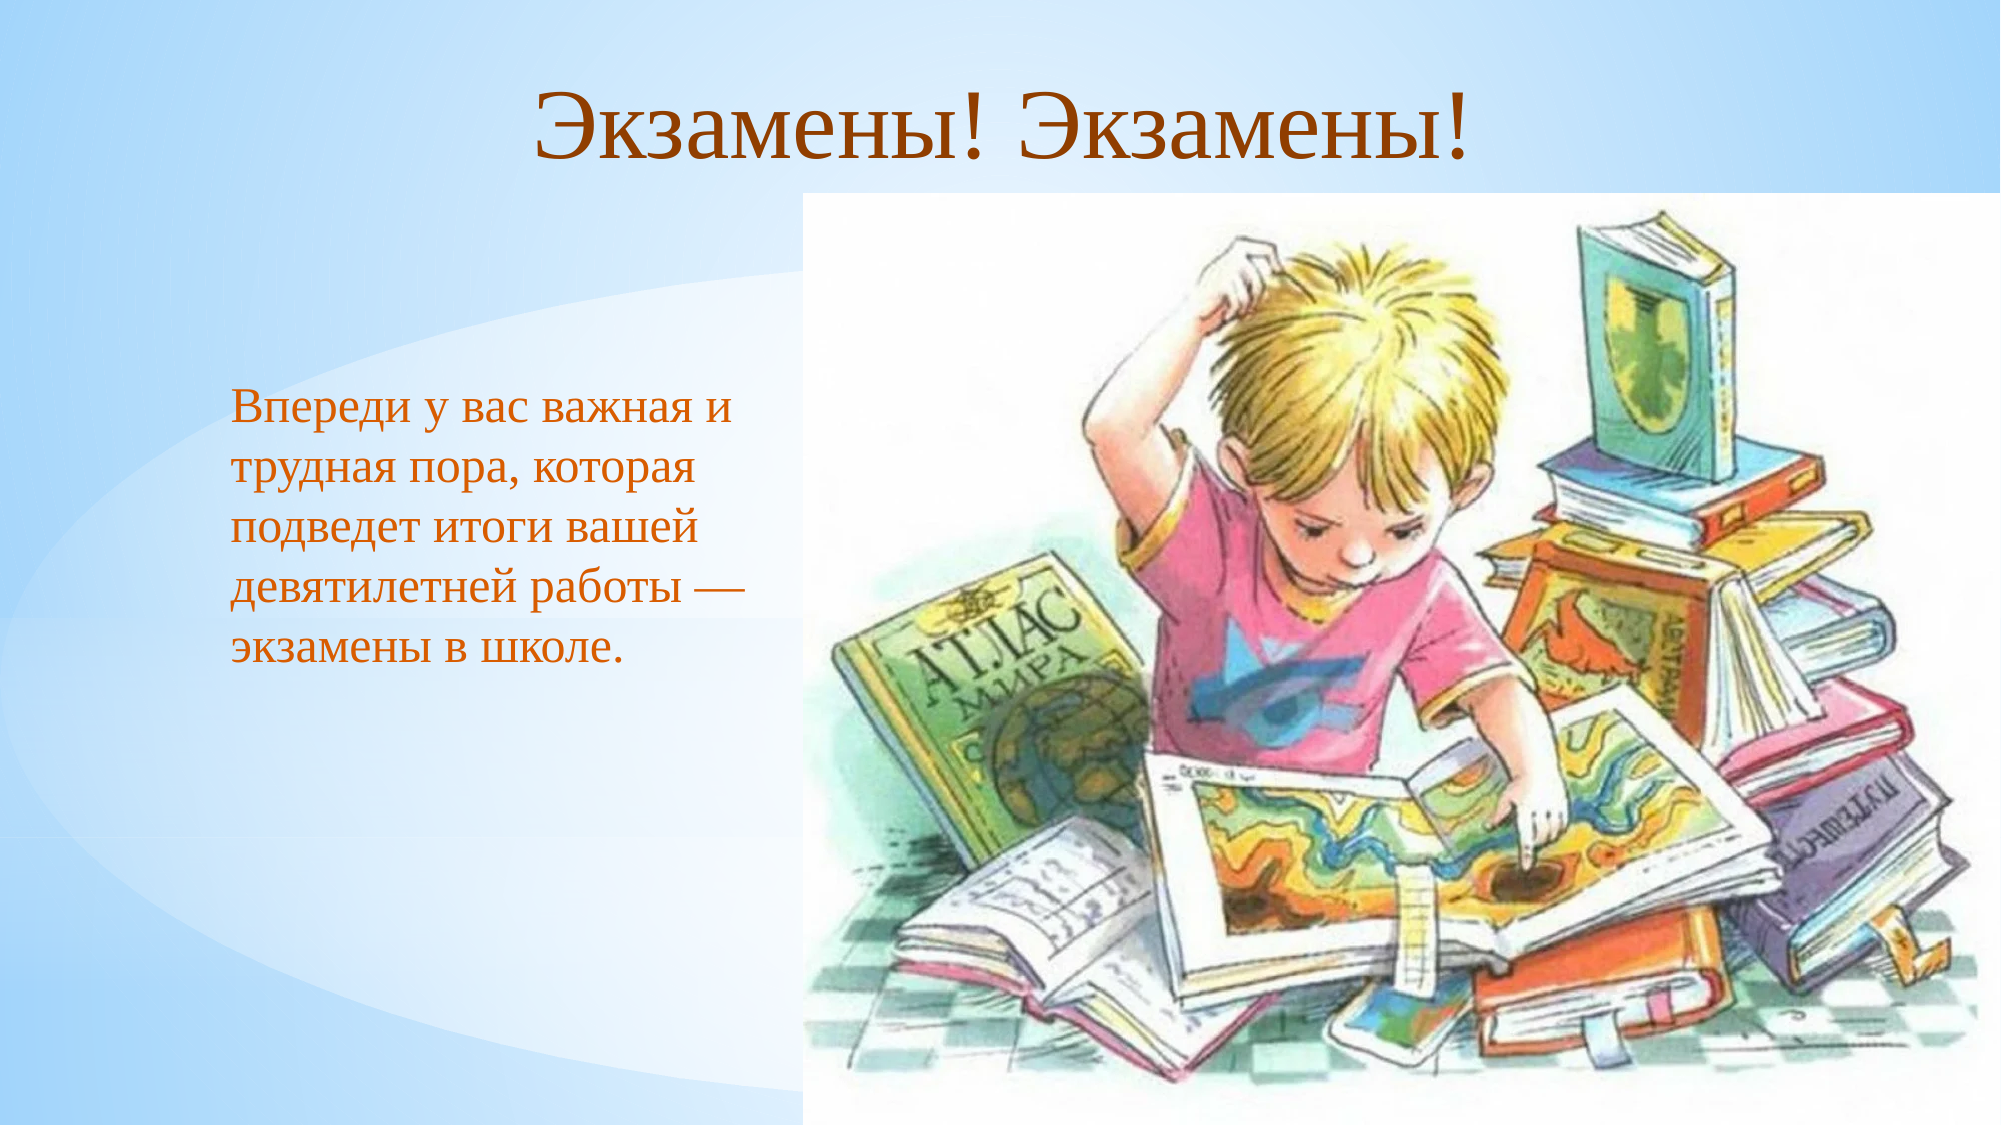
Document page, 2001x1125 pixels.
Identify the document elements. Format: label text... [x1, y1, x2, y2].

title Экзамены! Экзамены! [392, 50, 1617, 179]
list Впереди у вас важная и трудная пора, которая подведет итоги вашей девятилетней работы — экзамены в школе. [208, 212, 796, 888]
picture [802, 193, 2000, 1125]
